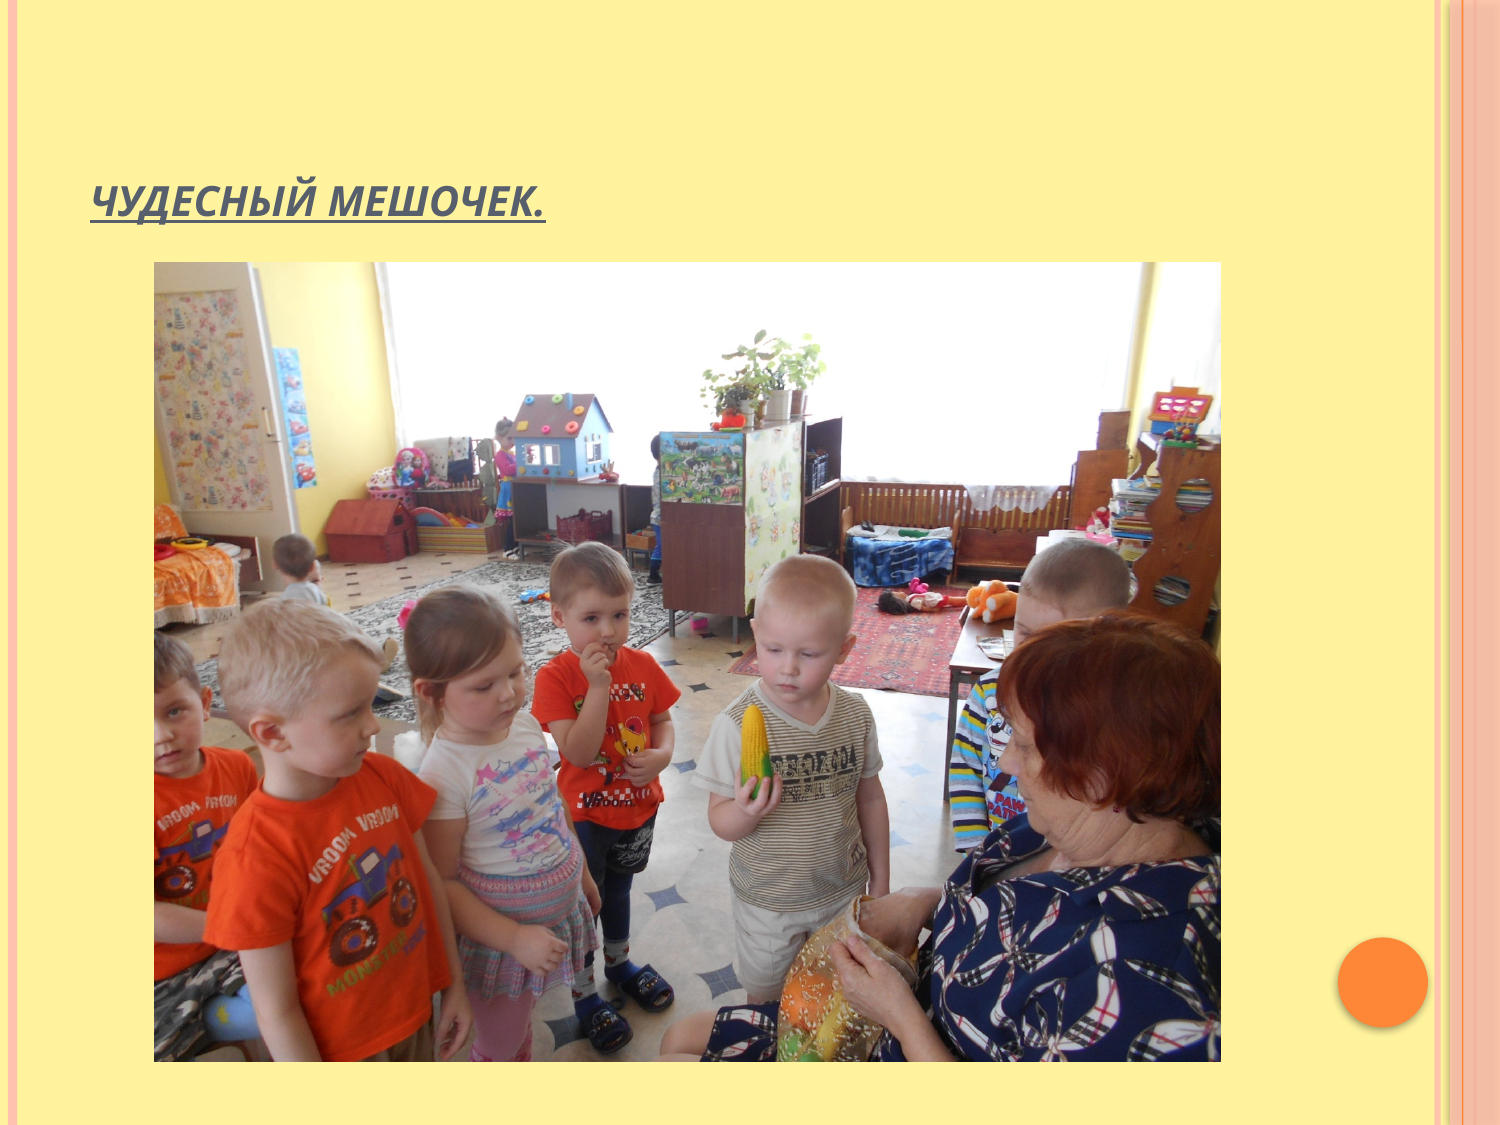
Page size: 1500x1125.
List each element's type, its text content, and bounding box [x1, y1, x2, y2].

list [153, 261, 1221, 1063]
title Чудесный мешочек. [75, 45, 1300, 233]
